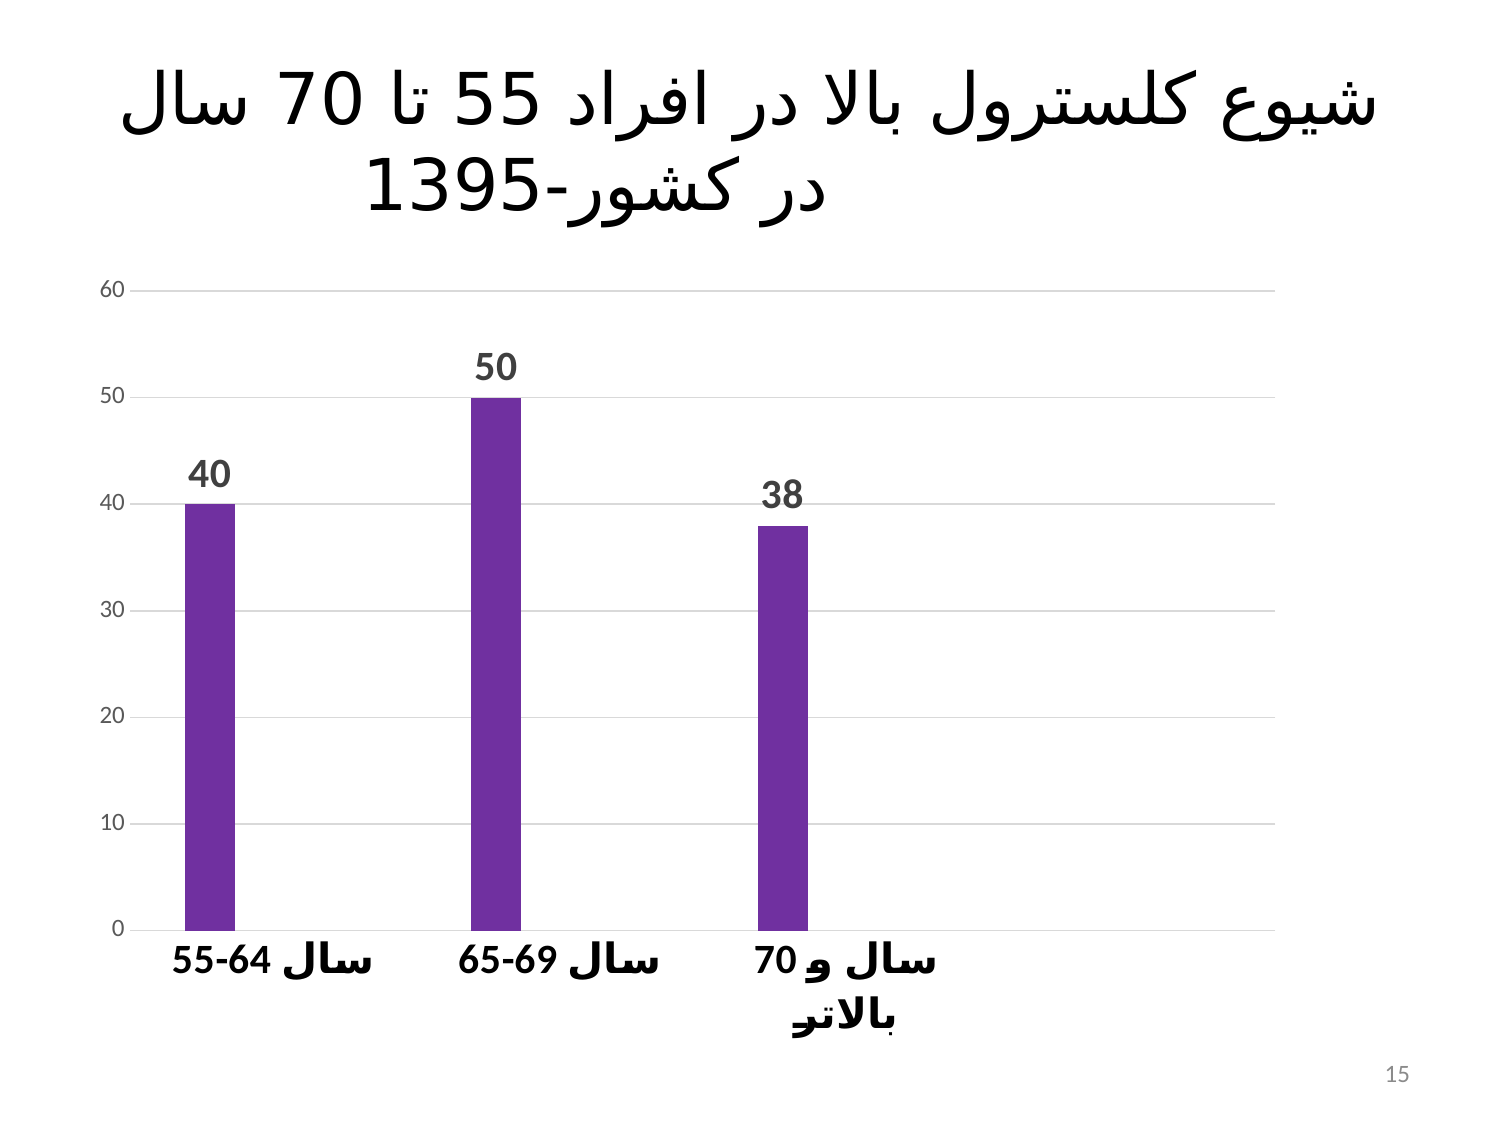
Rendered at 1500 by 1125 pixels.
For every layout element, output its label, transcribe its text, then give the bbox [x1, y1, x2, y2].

title شیوع کلسترول بالا در افراد 55 تا 70 سال در کشور-1395 [75, 45, 1425, 233]
slide_number 15 [1074, 1042, 1425, 1103]
chart [74, 262, 1301, 1063]
